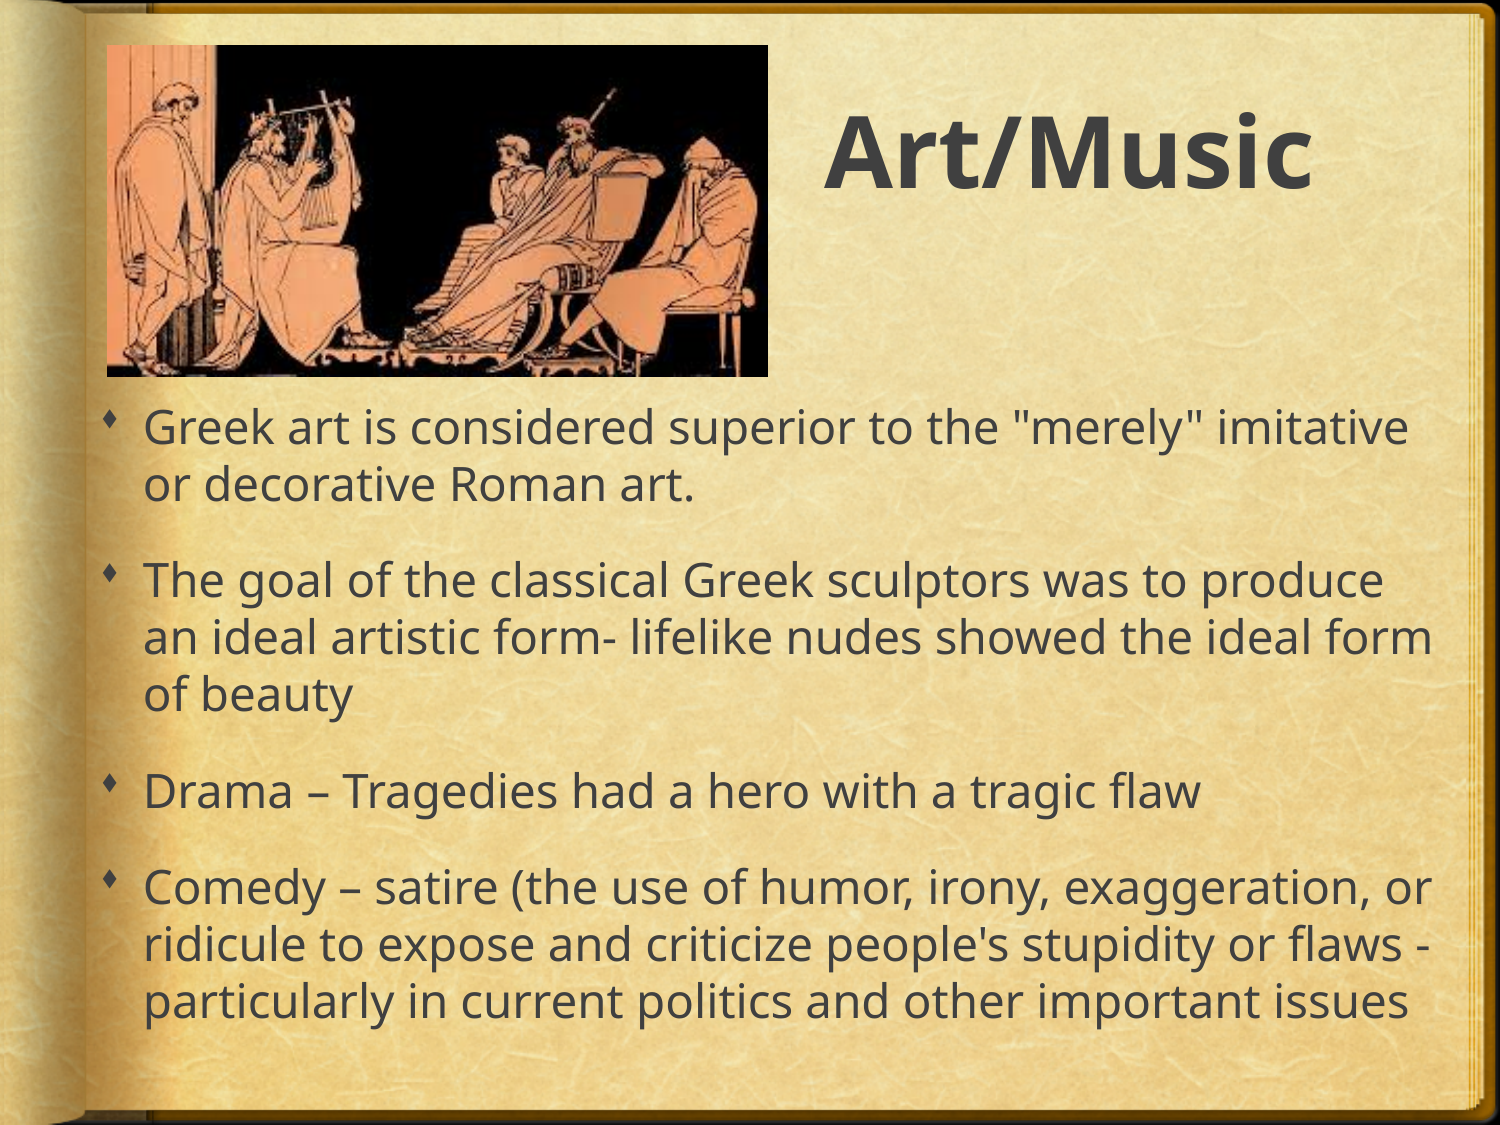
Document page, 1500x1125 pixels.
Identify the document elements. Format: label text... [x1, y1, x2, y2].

picture [0, 0, 1500, 1125]
title Art/Music [769, 45, 1372, 265]
list Greek art is considered superior to the "merely" imitative or decorative Roman art. The goal of the classical Greek sculptors was to produce an ideal artistic form- lifelike nudes showed the ideal form of beauty Drama – Tragedies had a hero with a tragic flaw Comedy – satire (the use of humor, irony, exaggeration, or ridicule to expose and criticize people's stupidity or flaws - particularly in current politics and other important issues [83, 389, 1452, 1099]
